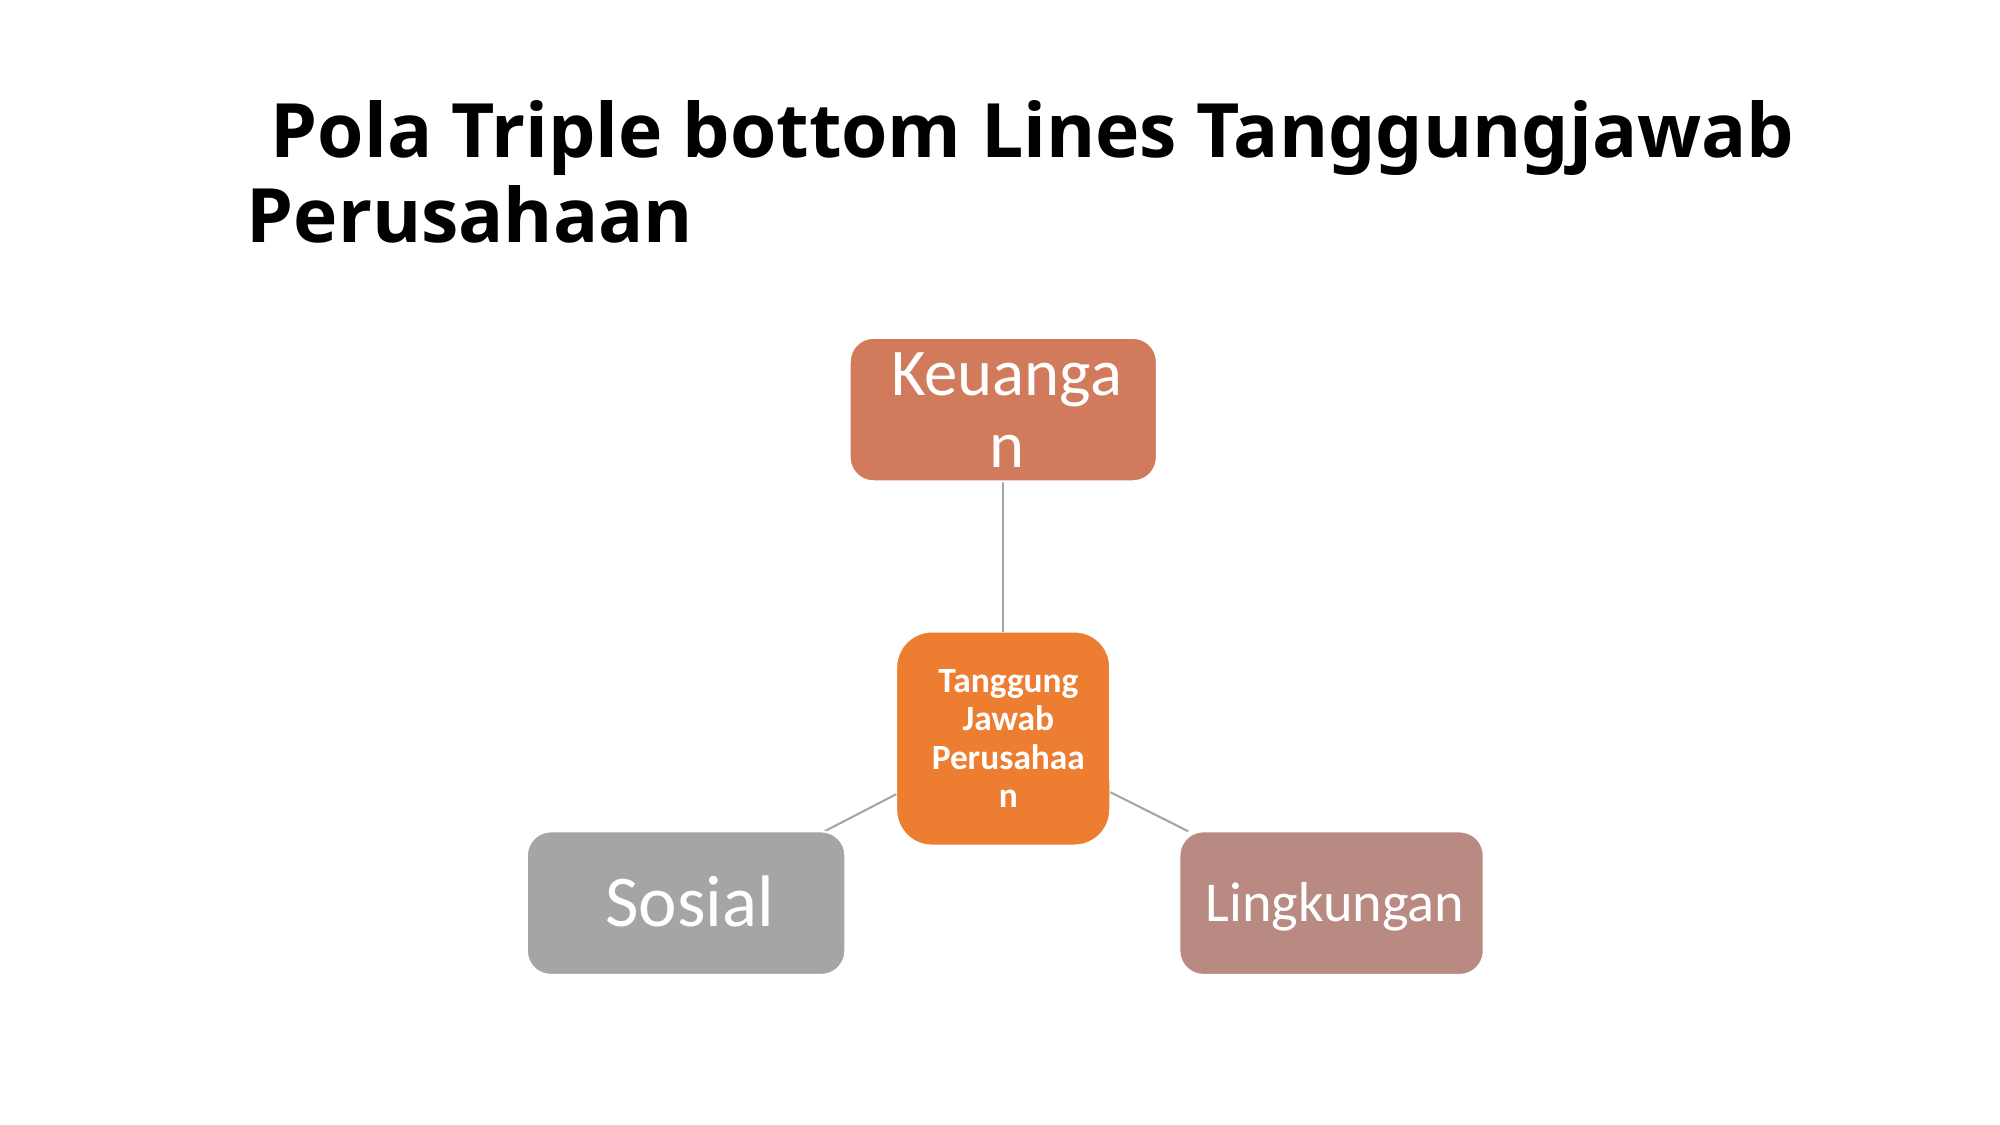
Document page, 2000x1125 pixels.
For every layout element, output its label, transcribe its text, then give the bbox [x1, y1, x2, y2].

title Pola Triple bottom Lines Tanggungjawab Perusahaan [231, 59, 1862, 278]
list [137, 299, 1862, 1014]
